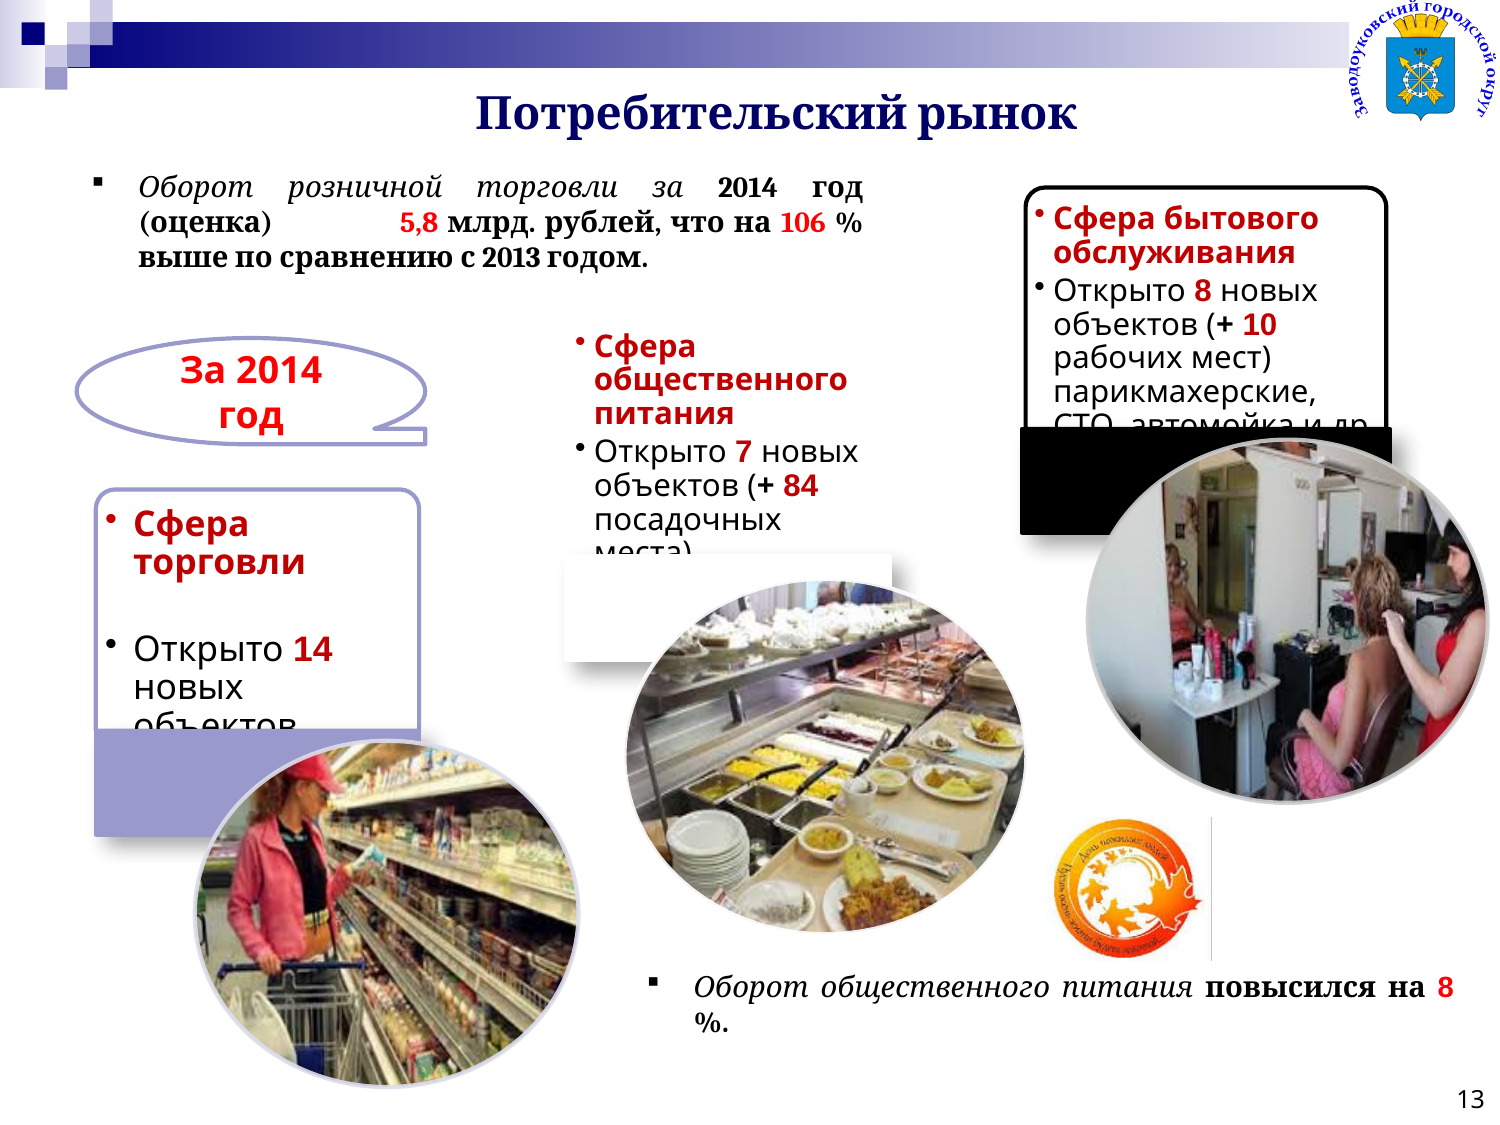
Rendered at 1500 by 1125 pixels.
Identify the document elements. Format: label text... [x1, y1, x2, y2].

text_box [0, 107, 1489, 1095]
picture [1046, 816, 1213, 962]
text_box [25, 0, 495, 107]
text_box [1349, 0, 1496, 116]
text_box Потребительский рынок [495, 46, 1349, 107]
